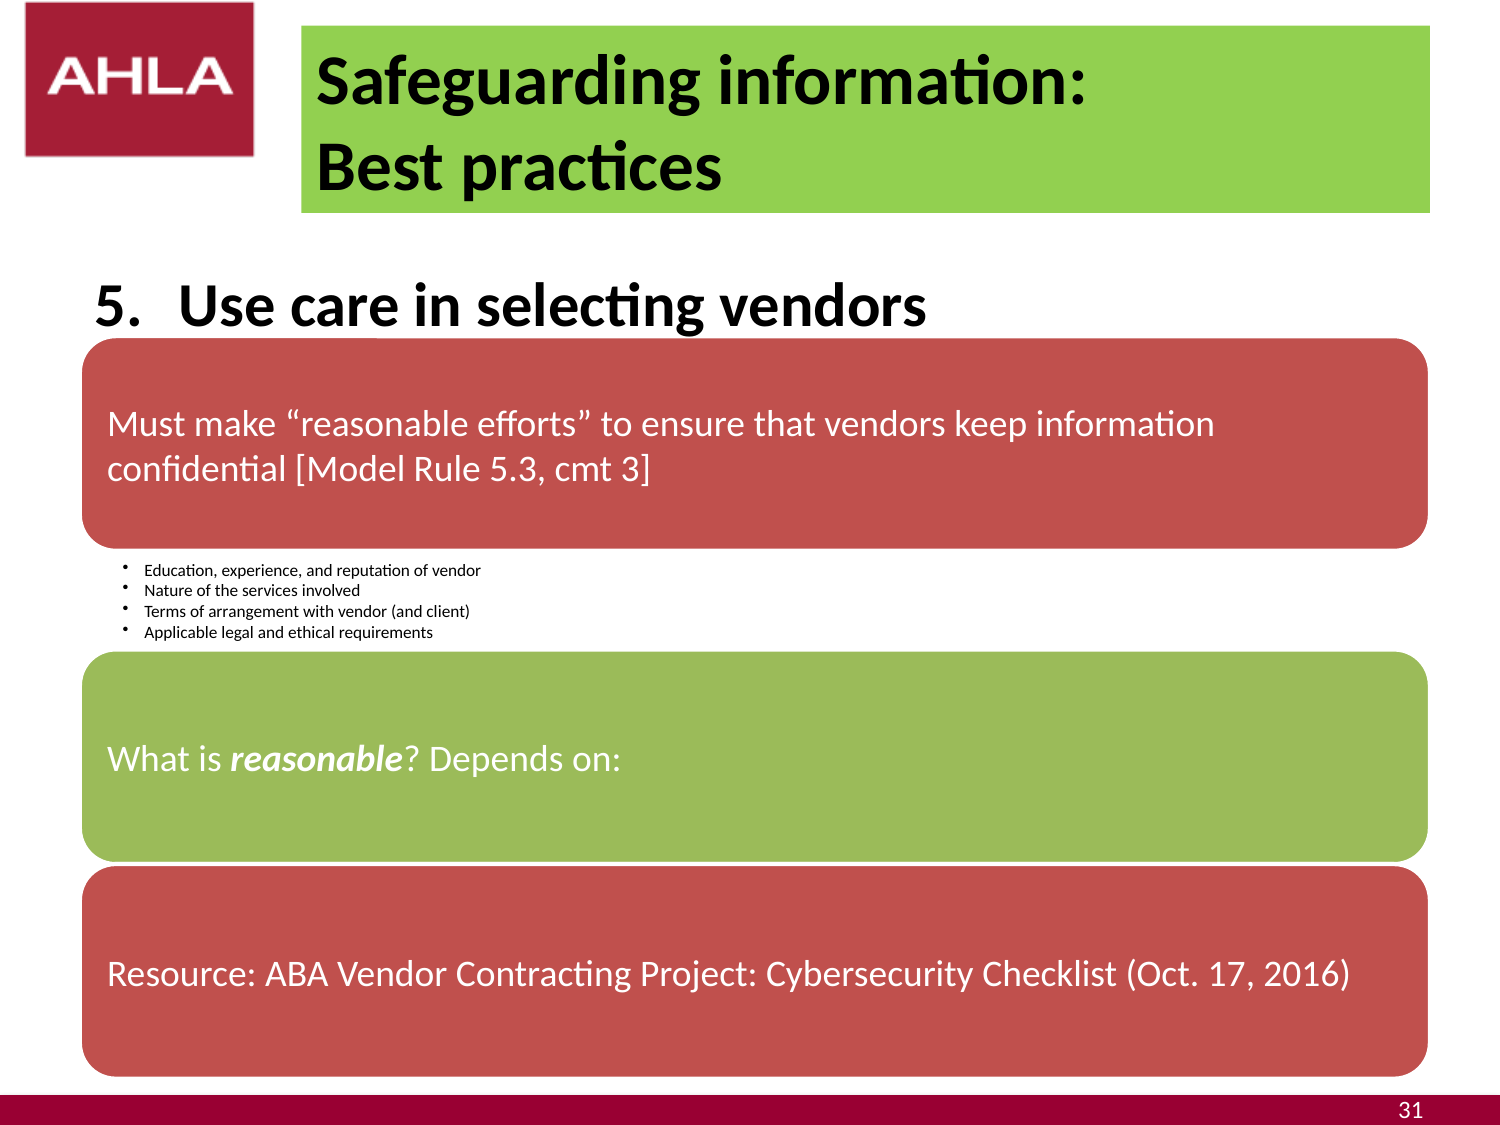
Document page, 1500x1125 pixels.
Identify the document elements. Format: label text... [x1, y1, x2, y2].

picture [22, 0, 259, 159]
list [79, 335, 1431, 1079]
slide_number 31 [1088, 1078, 1439, 1125]
title Safeguarding information: Best practices [301, 25, 1430, 213]
text_box Use care in selecting vendors [79, 256, 1215, 335]
